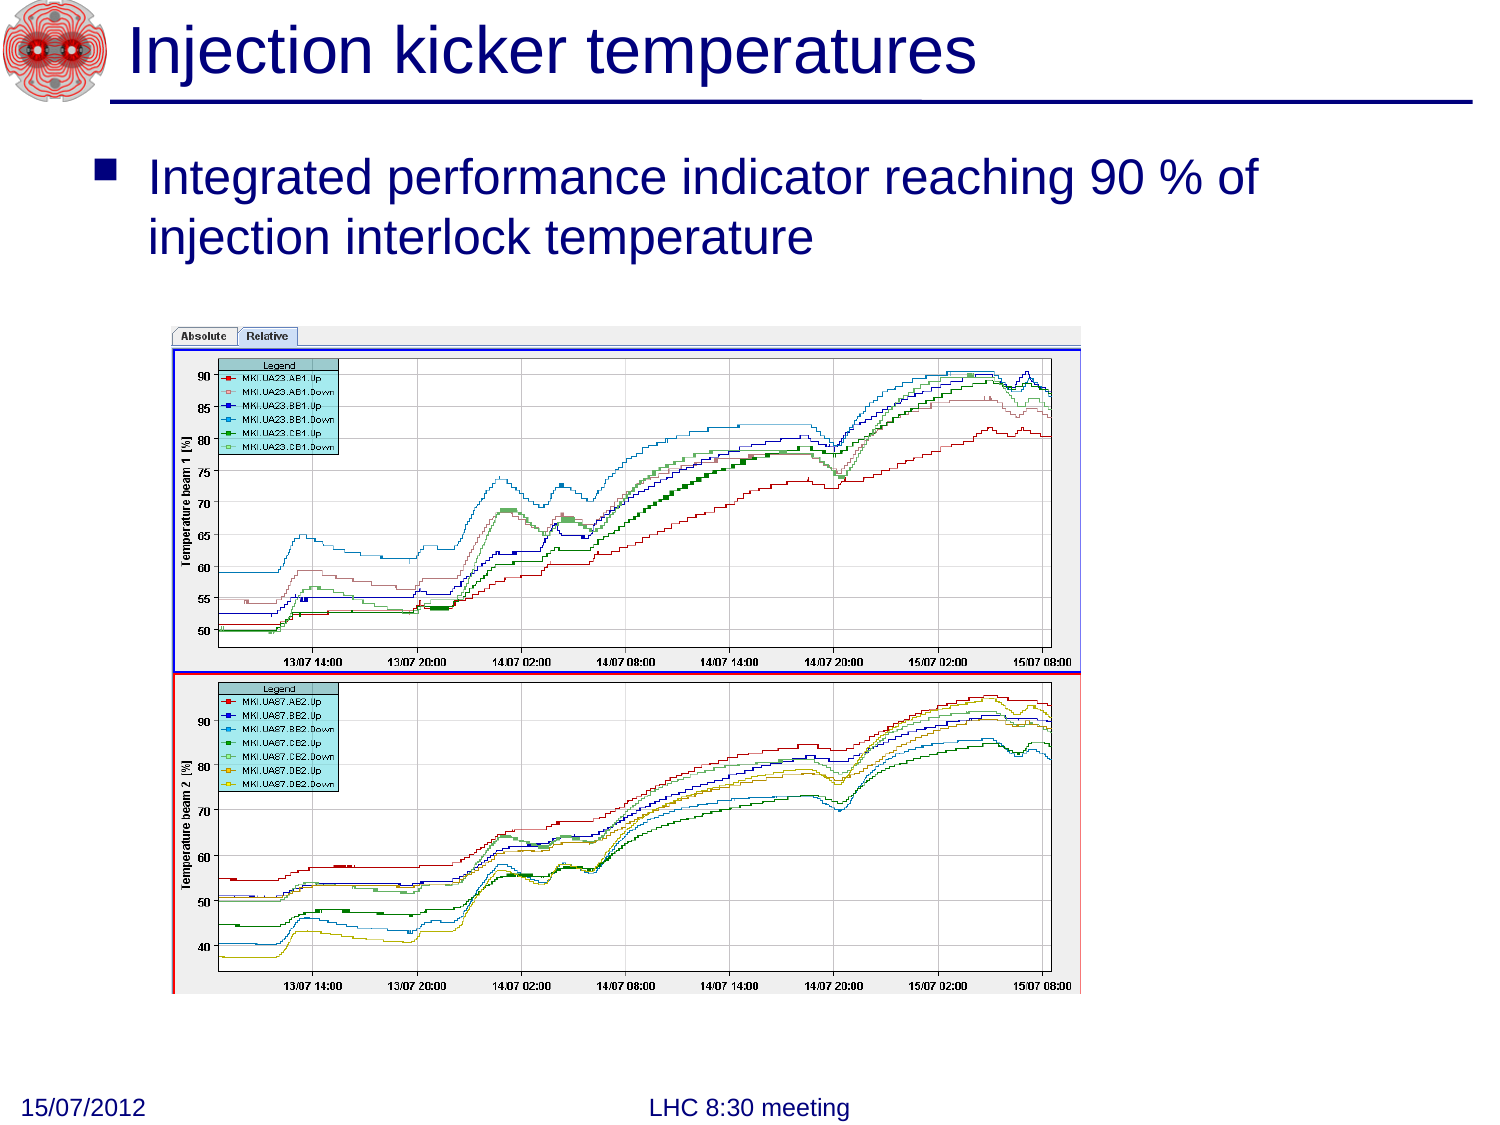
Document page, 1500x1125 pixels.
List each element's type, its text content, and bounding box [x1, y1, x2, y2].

title Injection kicker temperatures [111, 3, 1463, 91]
picture [0, 0, 108, 103]
list Integrated performance indicator reaching 90 % of injection interlock temperature [76, 136, 1427, 374]
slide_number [5, 1085, 356, 1125]
picture [170, 325, 1081, 994]
footer LHC 8:30 meeting [512, 1087, 988, 1125]
